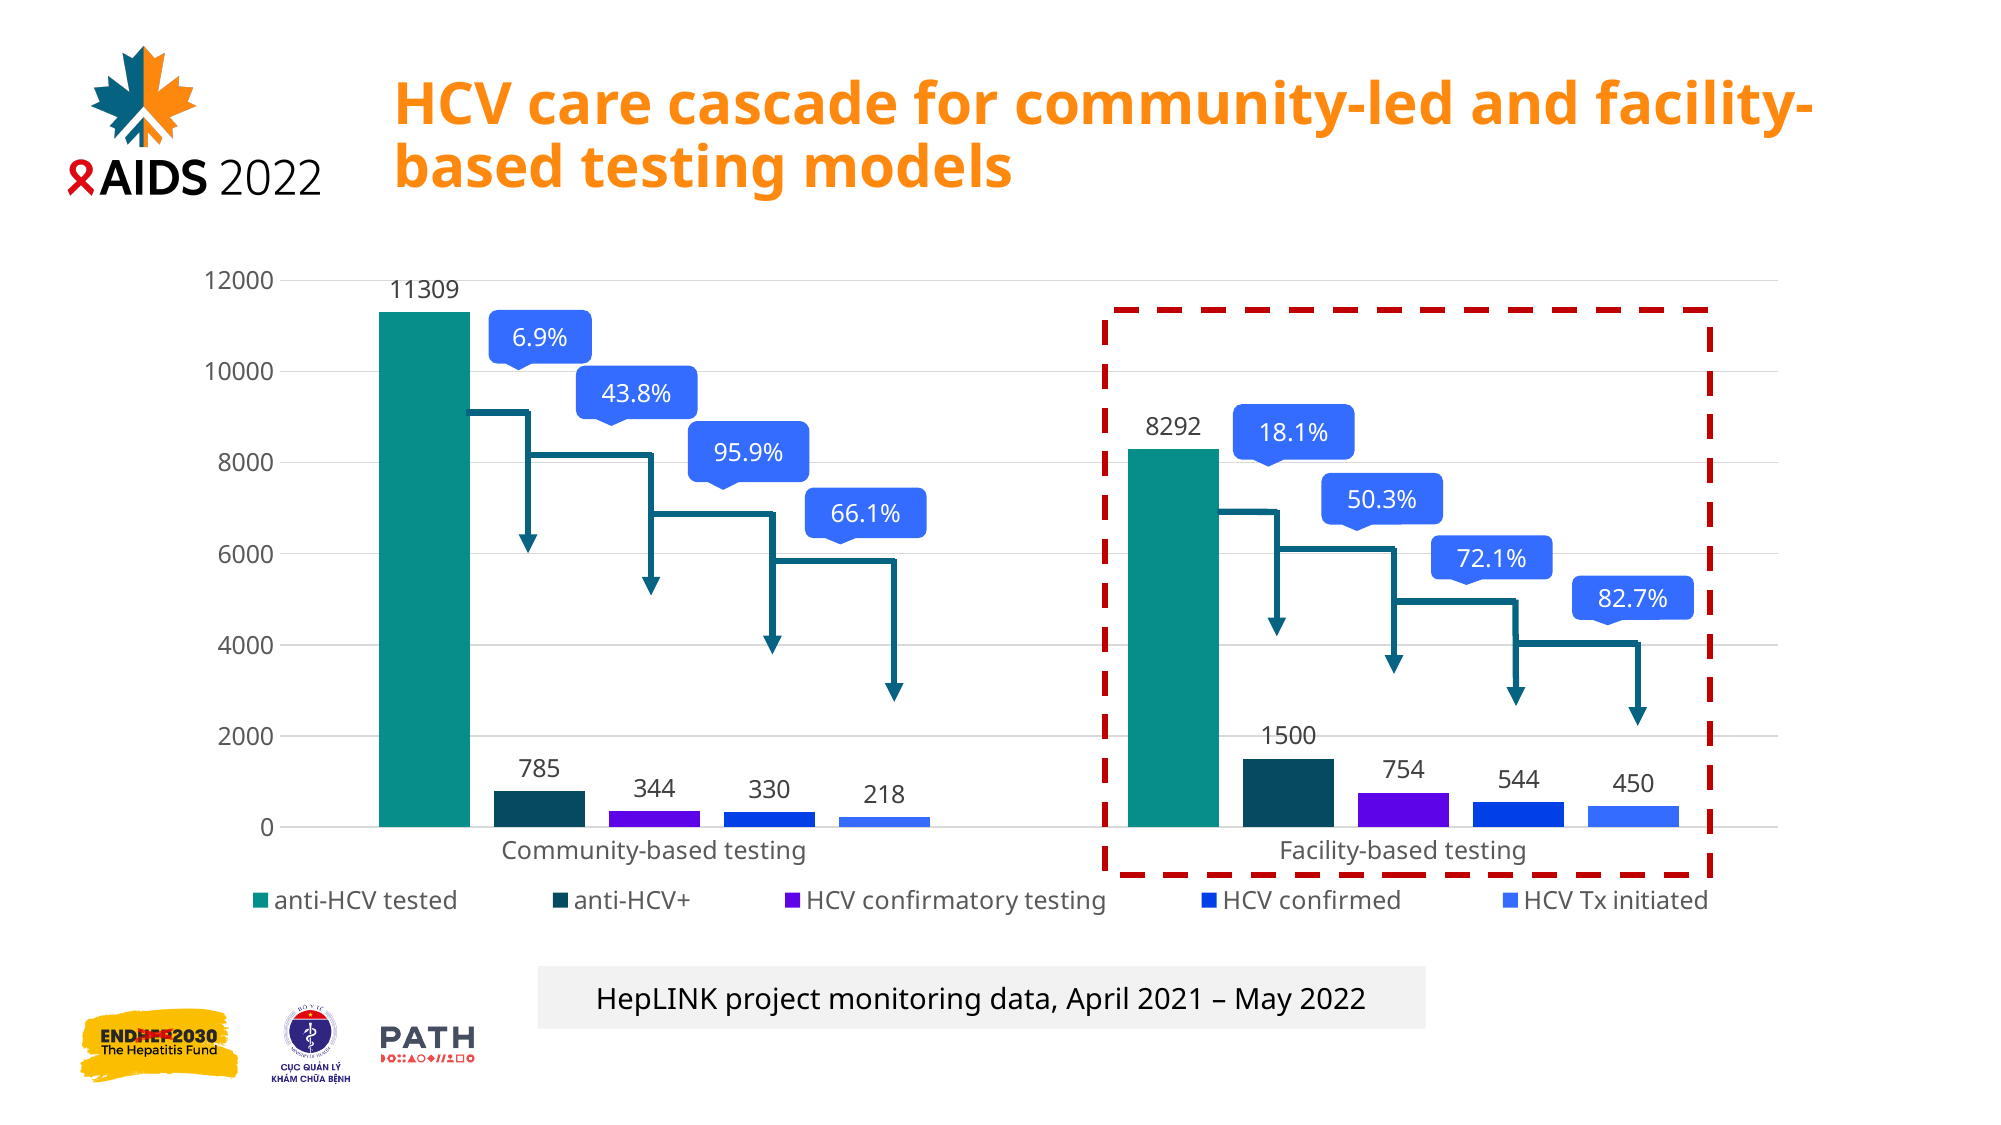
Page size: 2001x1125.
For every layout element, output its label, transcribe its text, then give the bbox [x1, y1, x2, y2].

picture [52, 997, 501, 1091]
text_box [1394, 599, 1517, 706]
chart [165, 263, 1798, 926]
text_box HepLINK project monitoring data, April 2021 – May 2022 [537, 965, 1427, 1030]
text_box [528, 452, 653, 596]
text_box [465, 410, 529, 554]
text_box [1217, 510, 1278, 637]
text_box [649, 511, 774, 655]
title HCV care cascade for community-led and facility-based testing models [393, 37, 1976, 238]
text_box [1515, 641, 1639, 726]
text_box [1276, 547, 1395, 674]
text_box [773, 559, 896, 702]
picture [41, 25, 343, 222]
